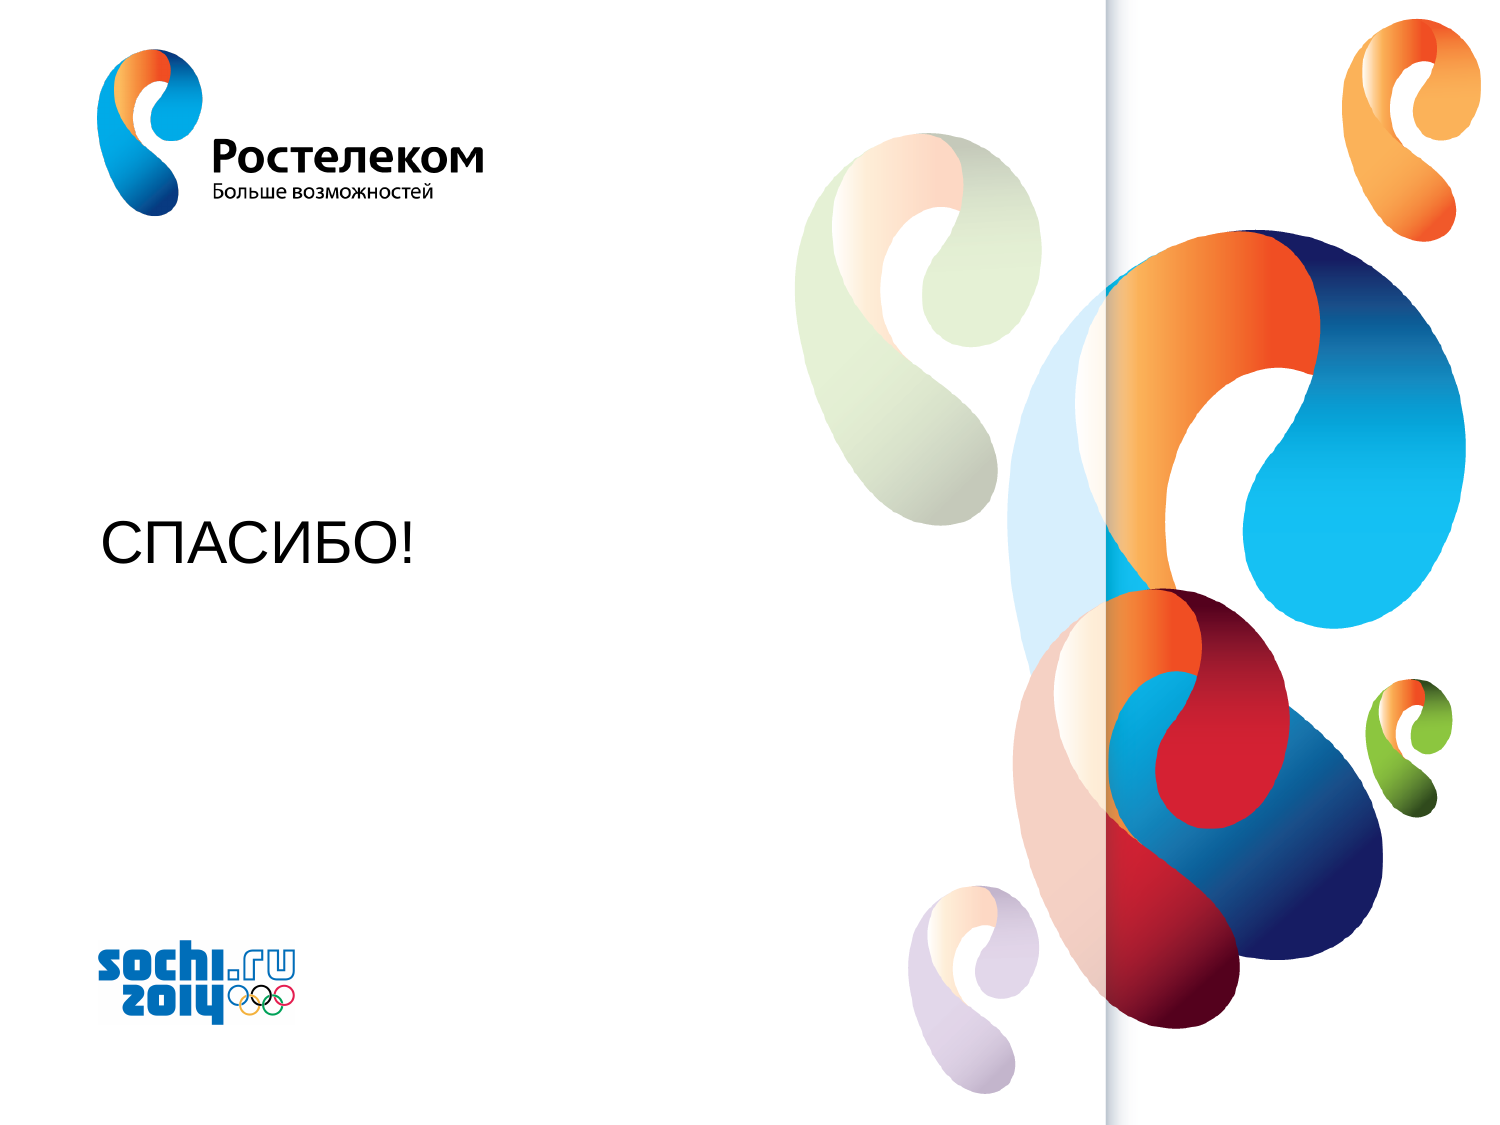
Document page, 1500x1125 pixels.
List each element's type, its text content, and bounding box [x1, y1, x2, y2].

title СПАСИБО! [100, 503, 928, 646]
picture [98, 940, 295, 1025]
picture [785, 0, 1500, 1125]
picture [47, 0, 533, 266]
